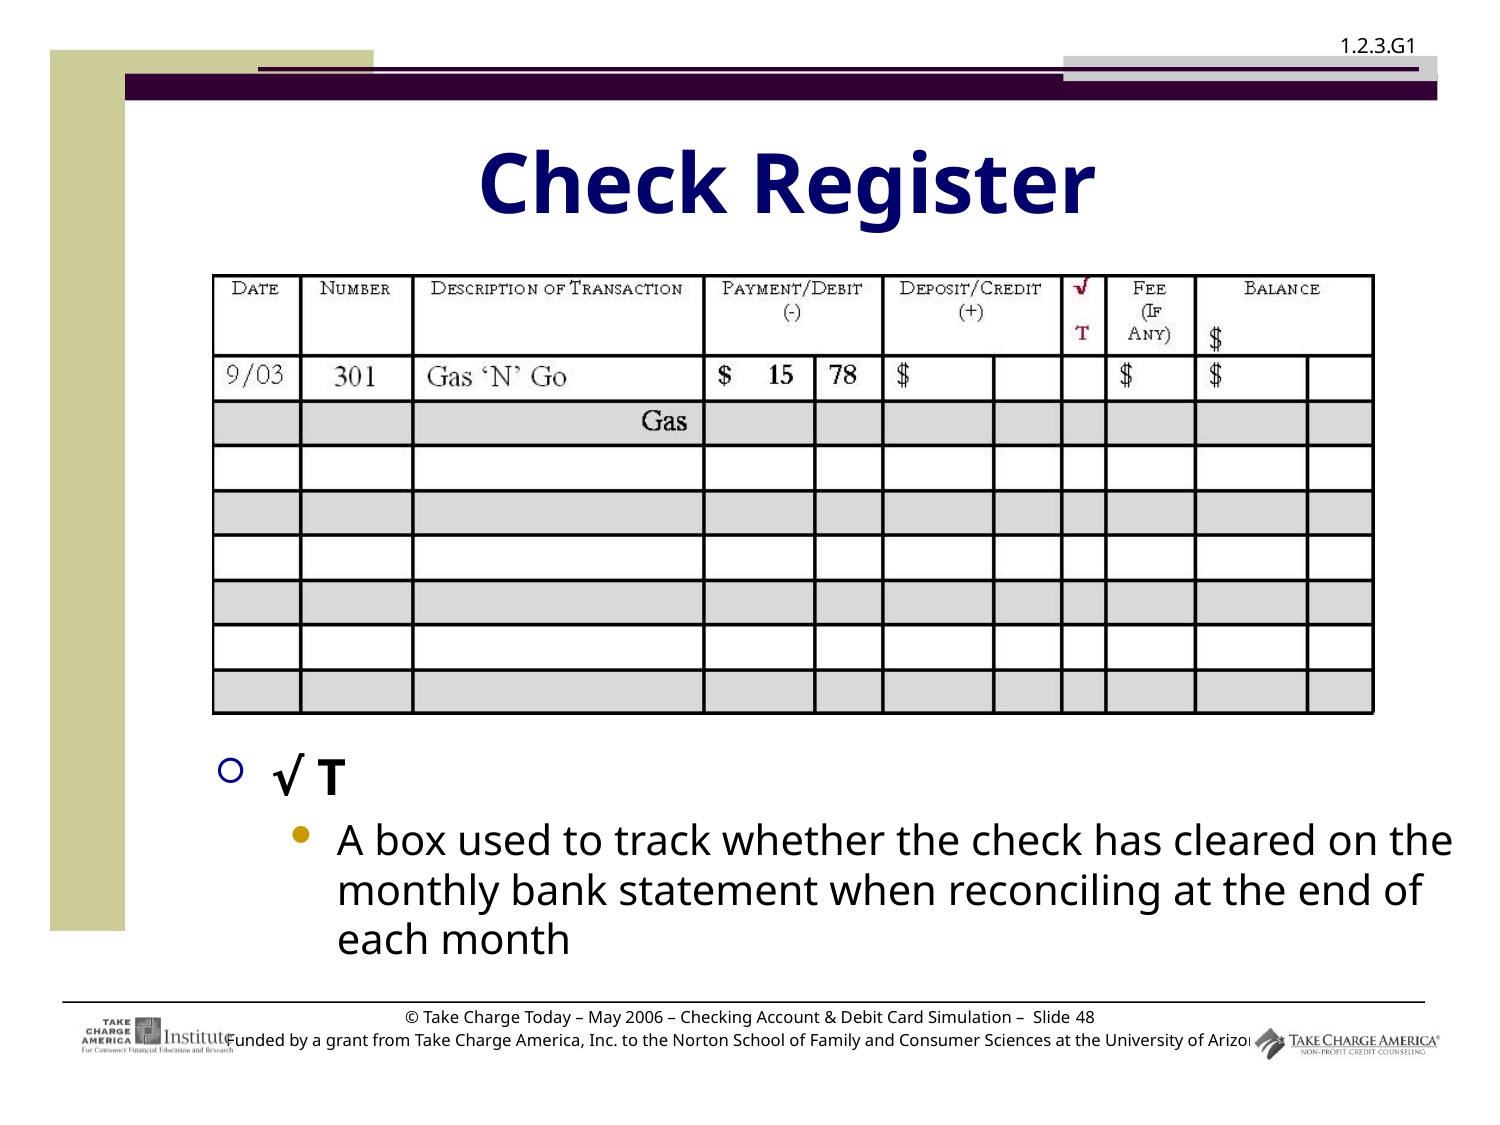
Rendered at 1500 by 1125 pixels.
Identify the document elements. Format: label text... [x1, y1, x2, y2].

list √ T A box used to track whether the check has cleared on the monthly bank statement when reconciling at the end of each month [199, 737, 1476, 975]
picture [212, 274, 1376, 716]
title Check Register [187, 49, 1388, 238]
